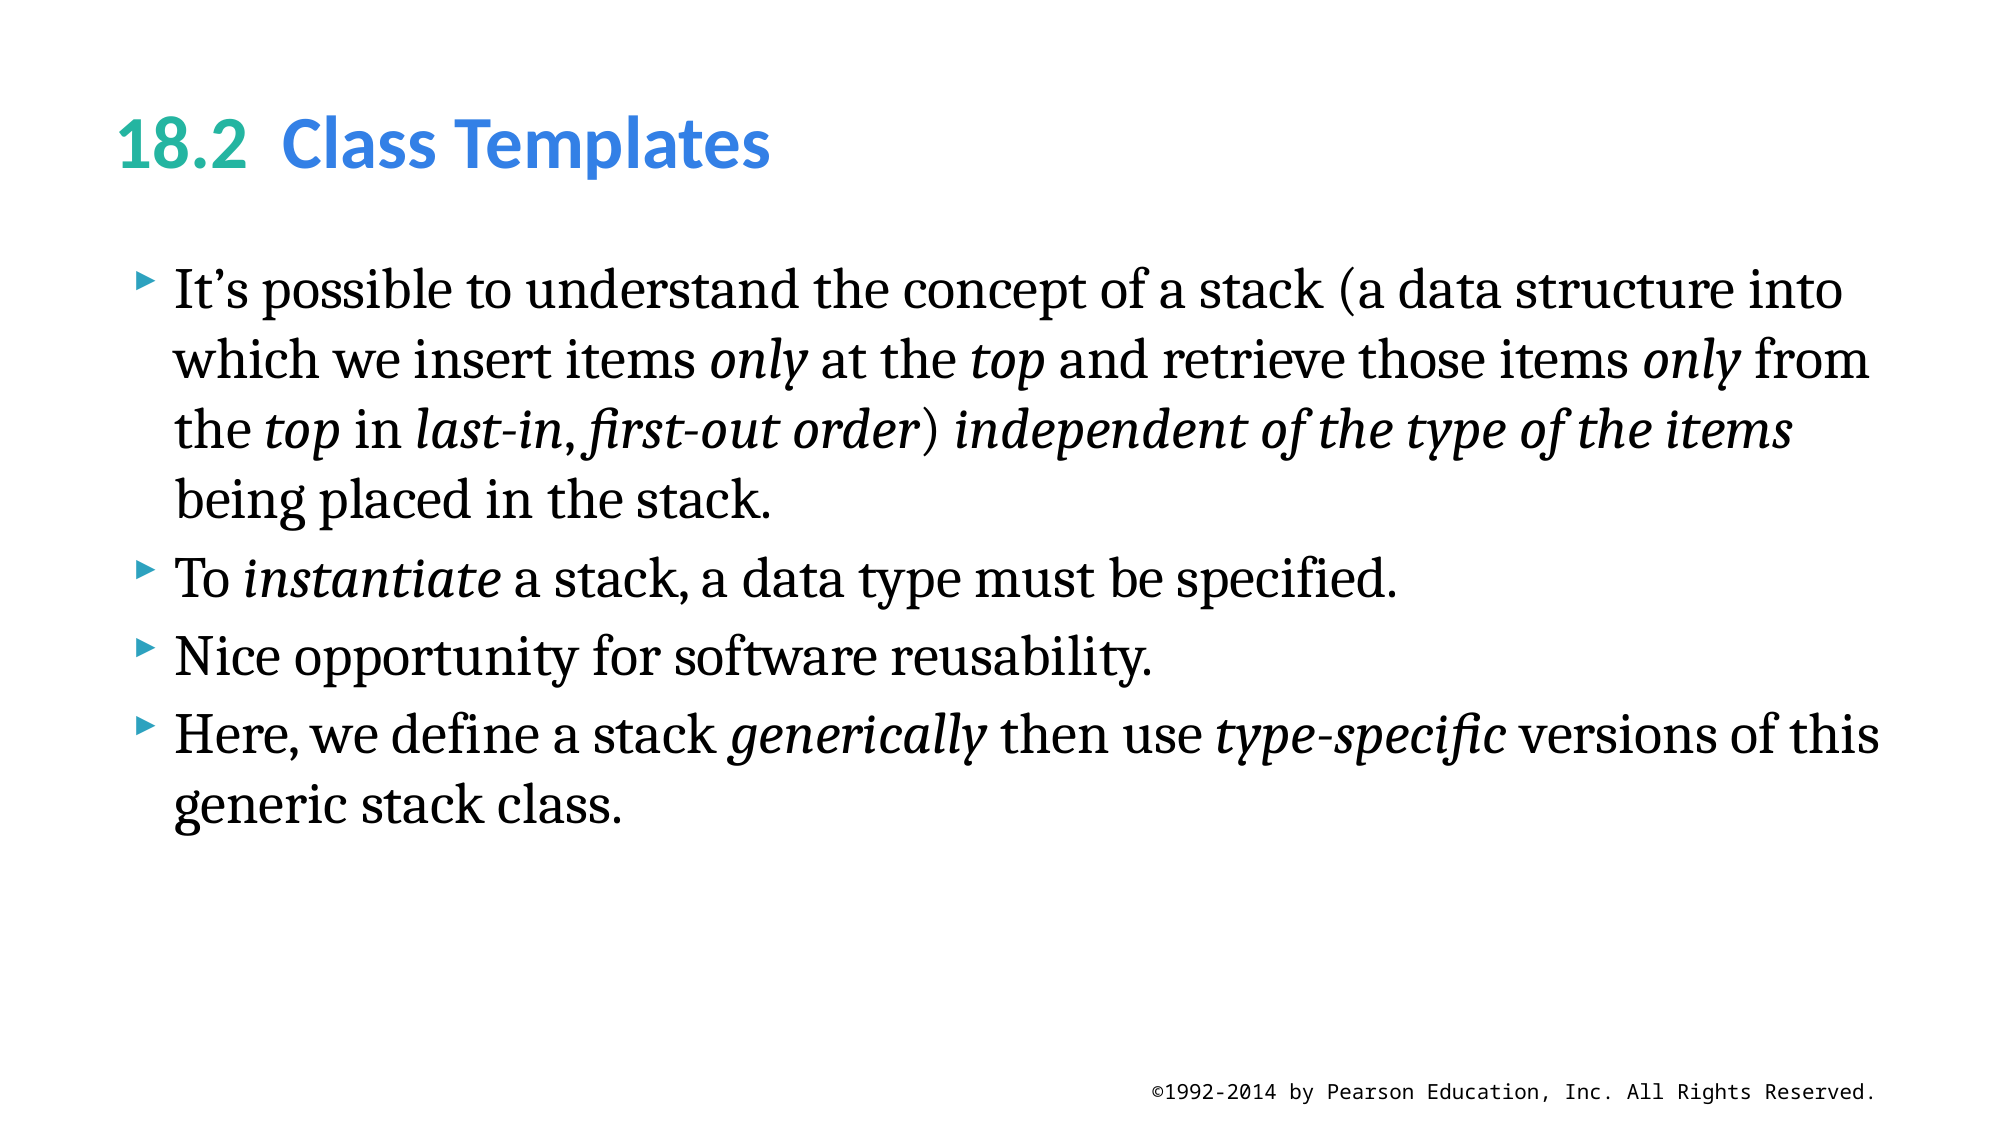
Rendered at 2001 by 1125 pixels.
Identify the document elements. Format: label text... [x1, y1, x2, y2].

footer ©1992-2014 by Pearson Education, Inc. All Rights Reserved. [866, 1051, 1892, 1112]
title 18.2 Class Templates [99, 45, 1900, 233]
list It’s possible to understand the concept of a stack (a data structure into which we insert items only at the top and retrieve those items only from the top in last-in, first-out order) independent of the type of the items being placed in the stack. To instantiate a stack, a data type must be specified. Nice opportunity for software reusability. Here, we define a stack generically then use type-specific versions of this generic stack class. [99, 242, 1900, 986]
